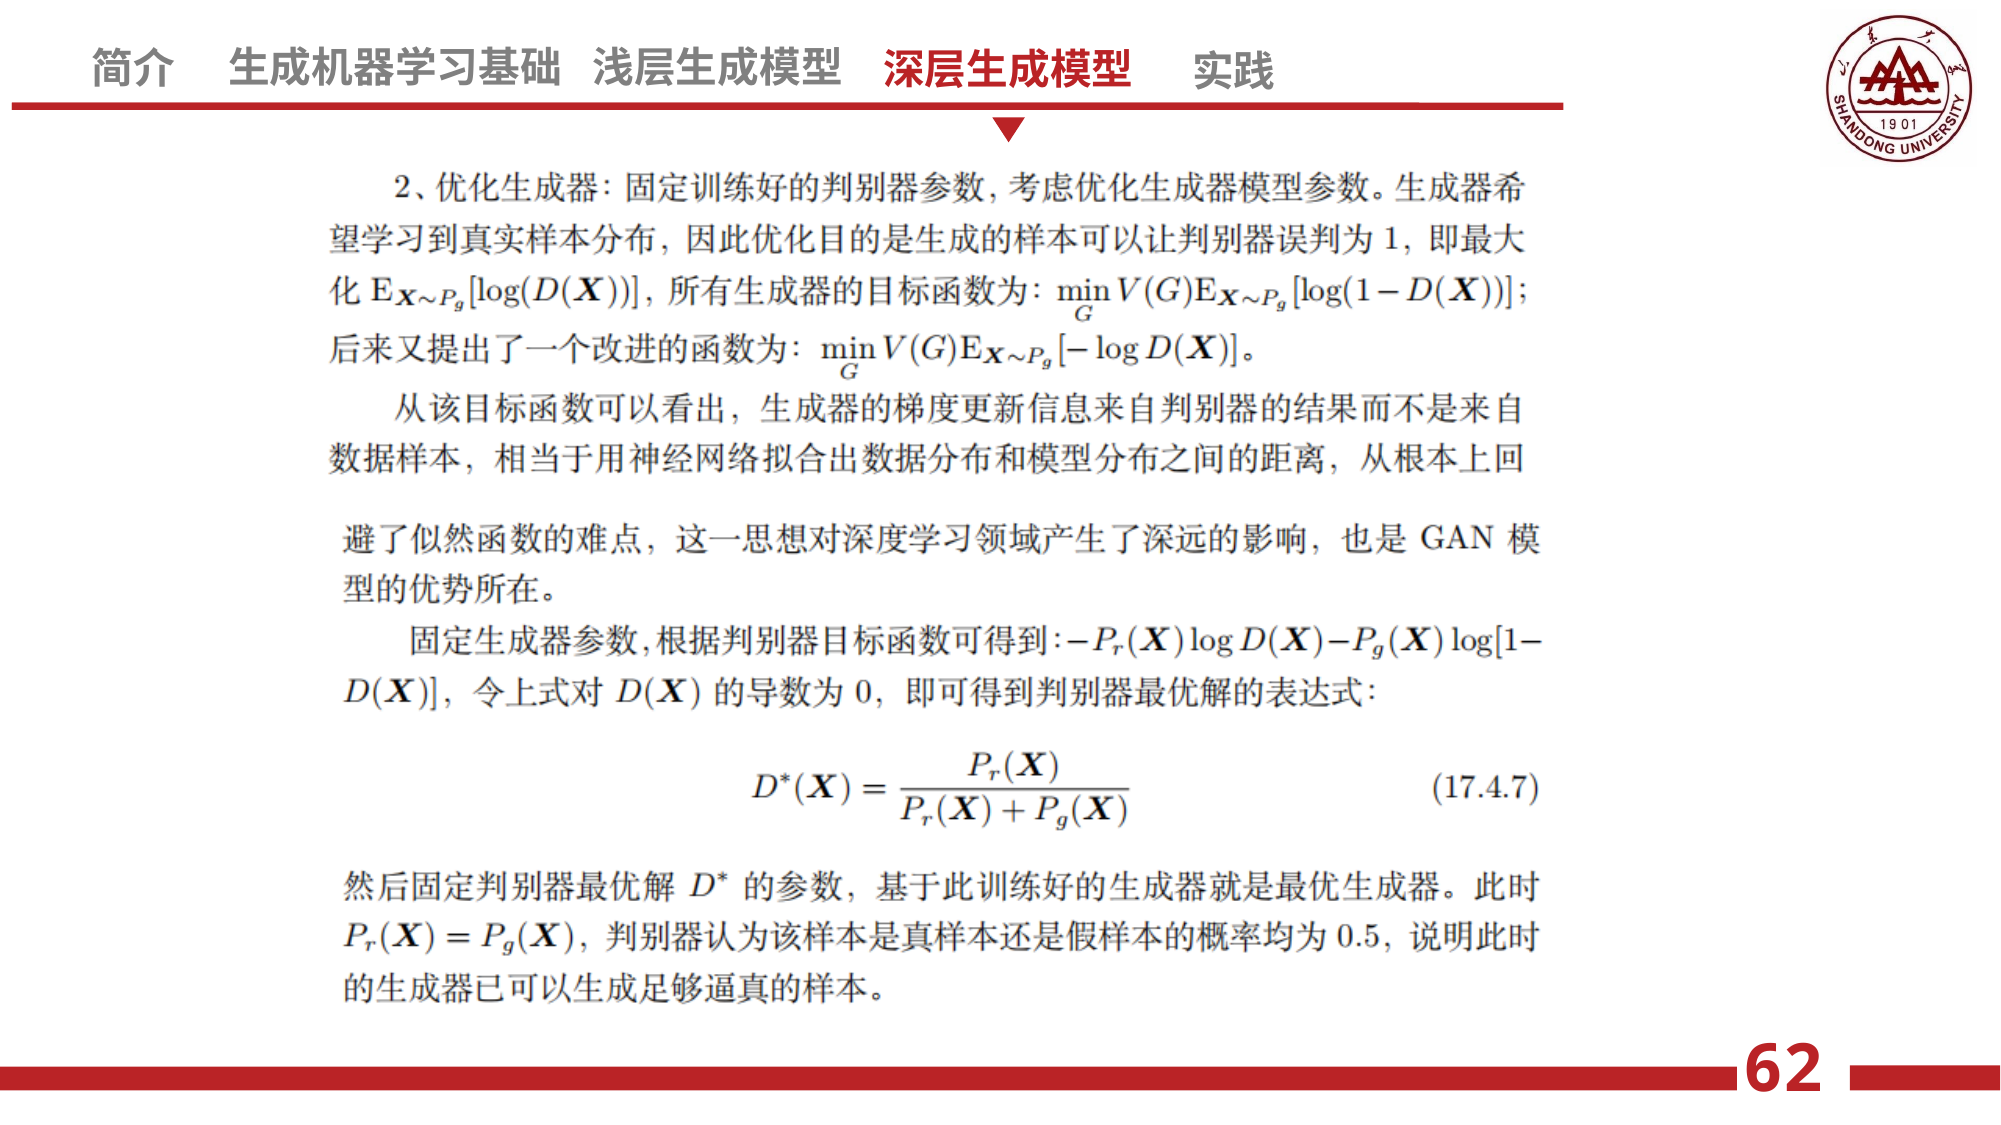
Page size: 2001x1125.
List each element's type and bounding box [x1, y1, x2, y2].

picture [1820, 9, 1977, 167]
picture [316, 165, 1564, 1020]
